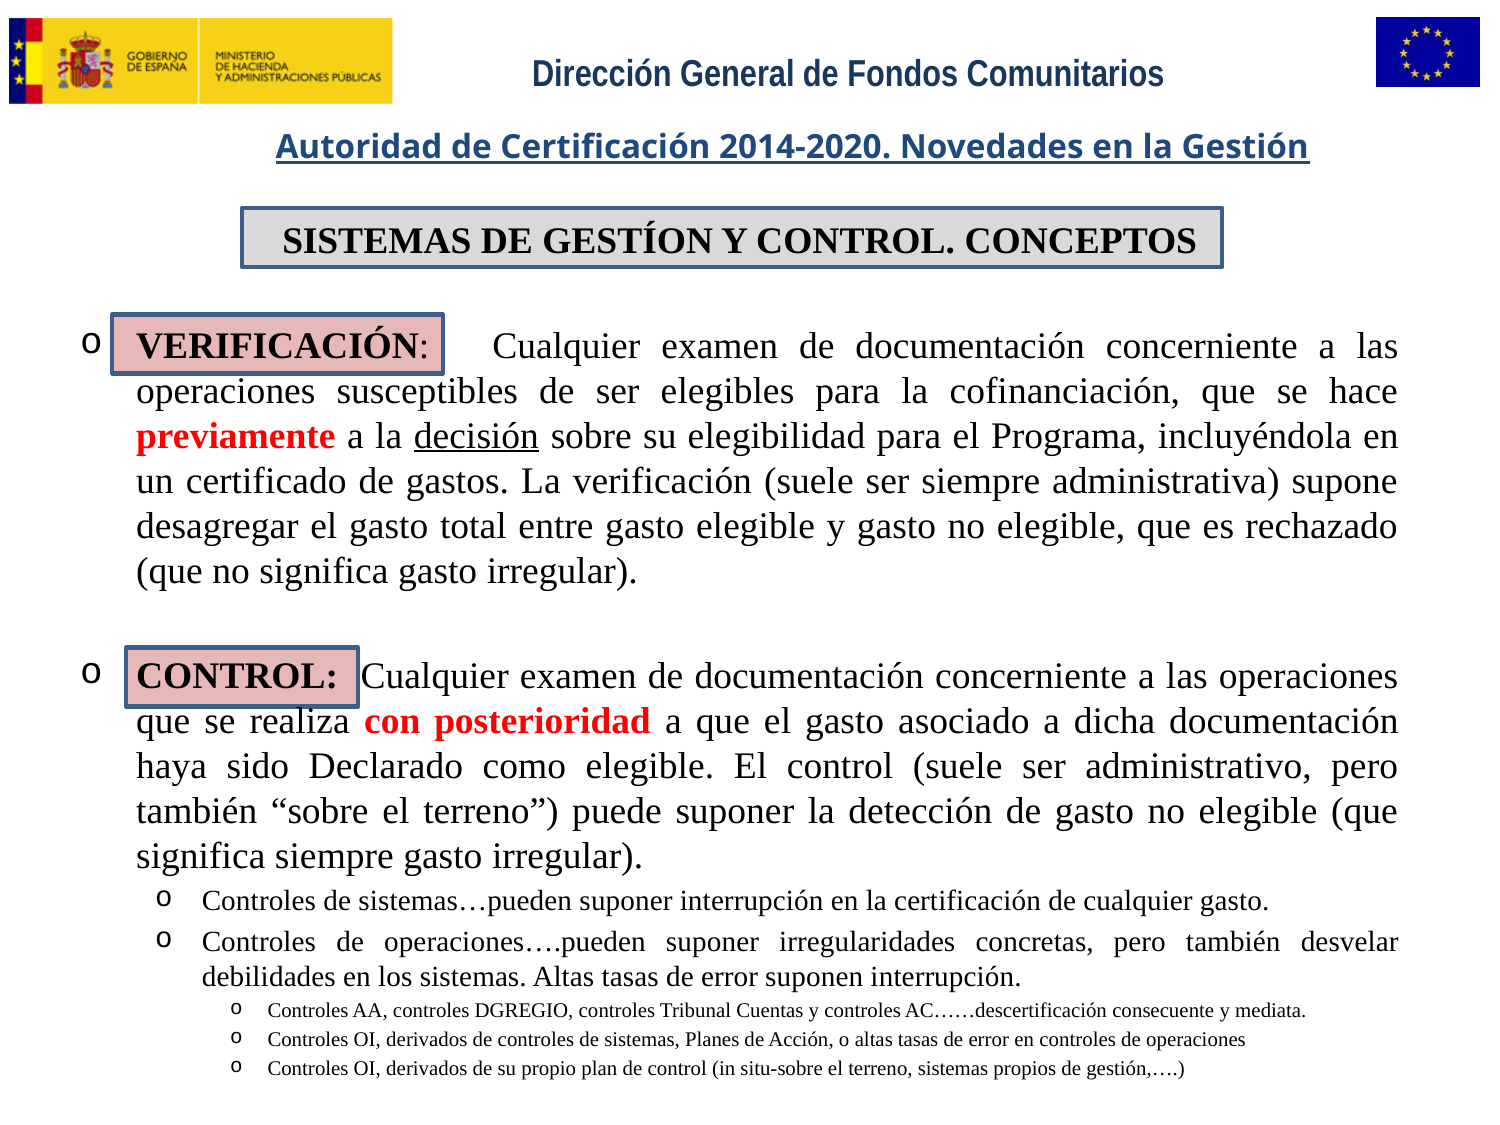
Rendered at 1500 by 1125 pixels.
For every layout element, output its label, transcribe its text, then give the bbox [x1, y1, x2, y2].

list SISTEMAS DE GESTÍON Y CONTROL. CONCEPTOS VERIFICACIÓN: Cualquier examen de documentación concerniente a las operaciones susceptibles de ser elegibles para la cofinanciación, que se hace previamente a la decisión sobre su elegibilidad para el Programa, incluyéndola en un certificado de gastos. La verificación (suele ser siempre administrativa) supone desagregar el gasto total entre gasto elegible y gasto no elegible, que es rechazado (que no significa gasto irregular). CONTROL: Cualquier examen de documentación concerniente a las operaciones que se realiza con posterioridad a que el gasto asociado a dicha documentación haya sido Declarado como elegible. El control (suele ser administrativo, pero también “sobre el terreno”) puede suponer la detección de gasto no elegible (que significa siempre gasto irregular). Controles de sistemas…pueden suponer interrupción en la certificación de cualquier gasto. Controles de operaciones….pueden suponer irregularidades concretas, pero también desvelar debilidades en los sistemas. Altas tasas de error suponen interrupción. Controles AA, controles DGREGIO, controles Tribunal Cuentas y controles AC……descertificación consecuente y mediata. Controles OI, derivados de controles de sistemas, Planes de Acción, o altas tasas de error en controles de operaciones Controles OI, derivados de su propio plan de control (in situ-sobre el terreno, sistemas propios de gestión,….) [64, 208, 1415, 1094]
text_box Autoridad de Certificación 2014-2020. Novedades en la Gestión [260, 127, 1350, 173]
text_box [8, 3, 1480, 122]
